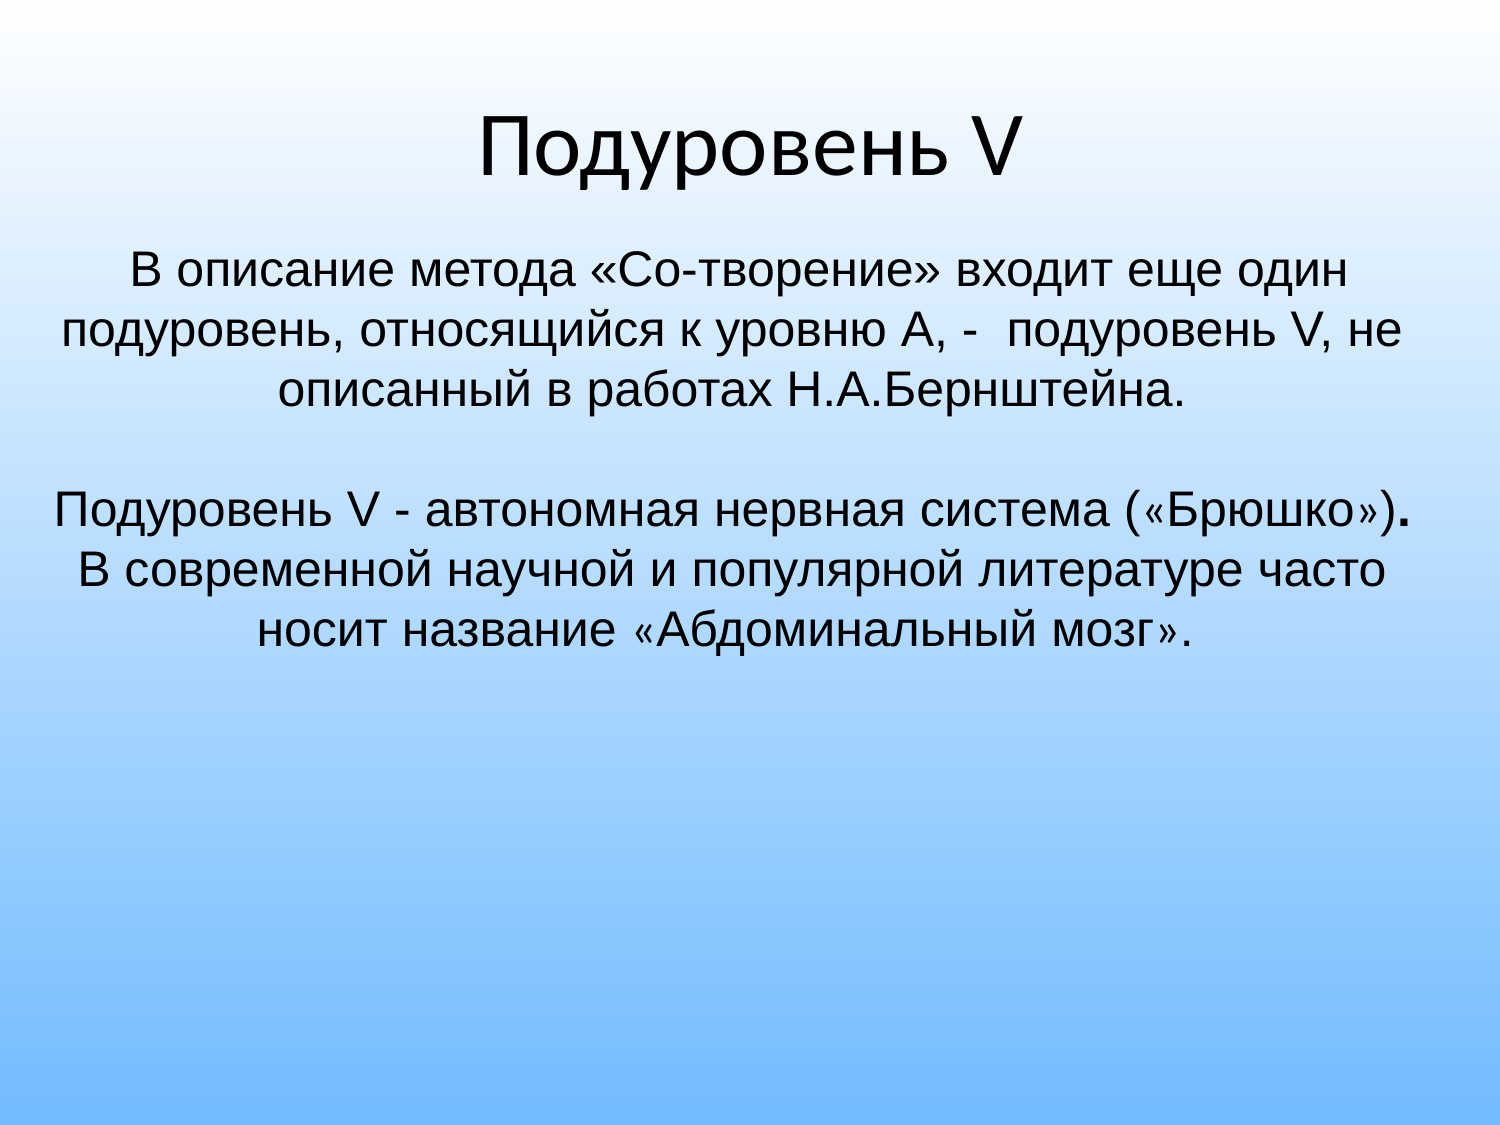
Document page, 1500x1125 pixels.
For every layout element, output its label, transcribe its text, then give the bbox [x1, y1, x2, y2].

title Подуровень V [75, 45, 1425, 229]
text_box В описание метода «Со-творение» входит еще один подуровень, относящийся к уровню А, - подуровень V, не описанный в работах Н.А.Бернштейна. Подуровень V - автономная нервная система («Брюшко»). В современной научной и популярной литературе часто носит название «Абдоминальный мозг». [29, 229, 1436, 665]
